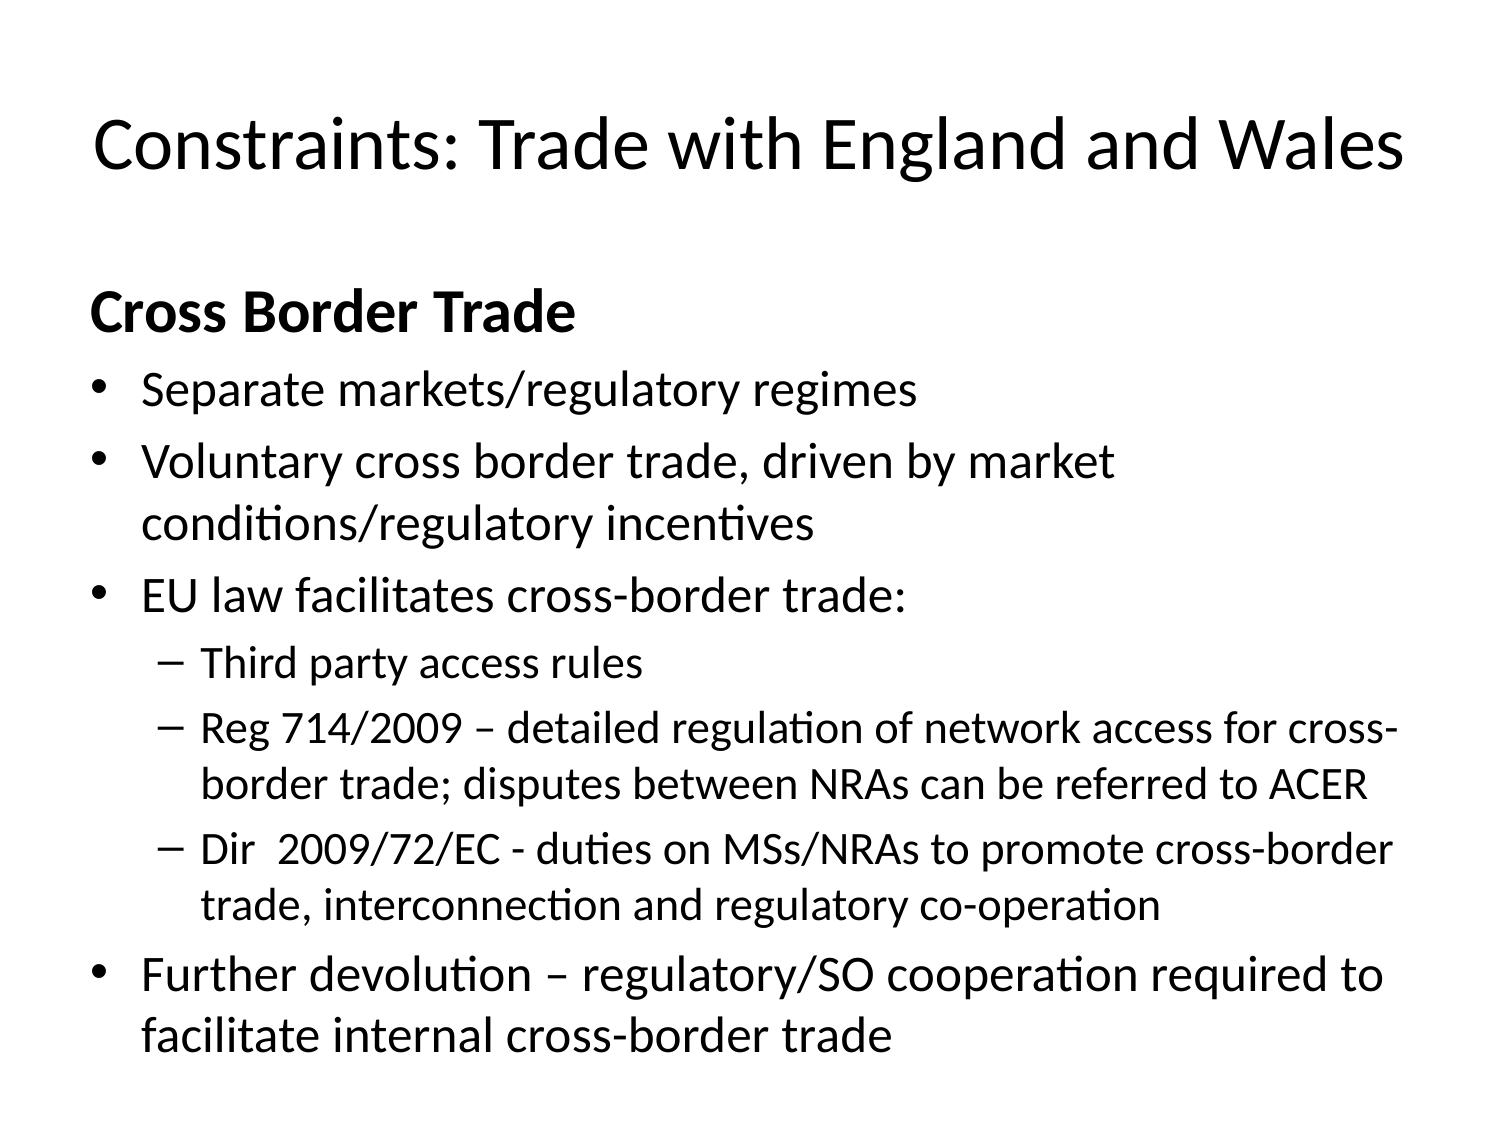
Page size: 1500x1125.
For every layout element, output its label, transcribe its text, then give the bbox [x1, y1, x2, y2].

title Constraints: Trade with England and Wales [75, 45, 1425, 233]
list Cross Border Trade Separate markets/regulatory regimes Voluntary cross border trade, driven by market conditions/regulatory incentives EU law facilitates cross-border trade: Third party access rules Reg 714/2009 – detailed regulation of network access for cross-border trade; disputes between NRAs can be referred to ACER Dir 2009/72/EC - duties on MSs/NRAs to promote cross-border trade, interconnection and regulatory co-operation Further devolution – regulatory/SO cooperation required to facilitate internal cross-border trade [75, 262, 1425, 1125]
